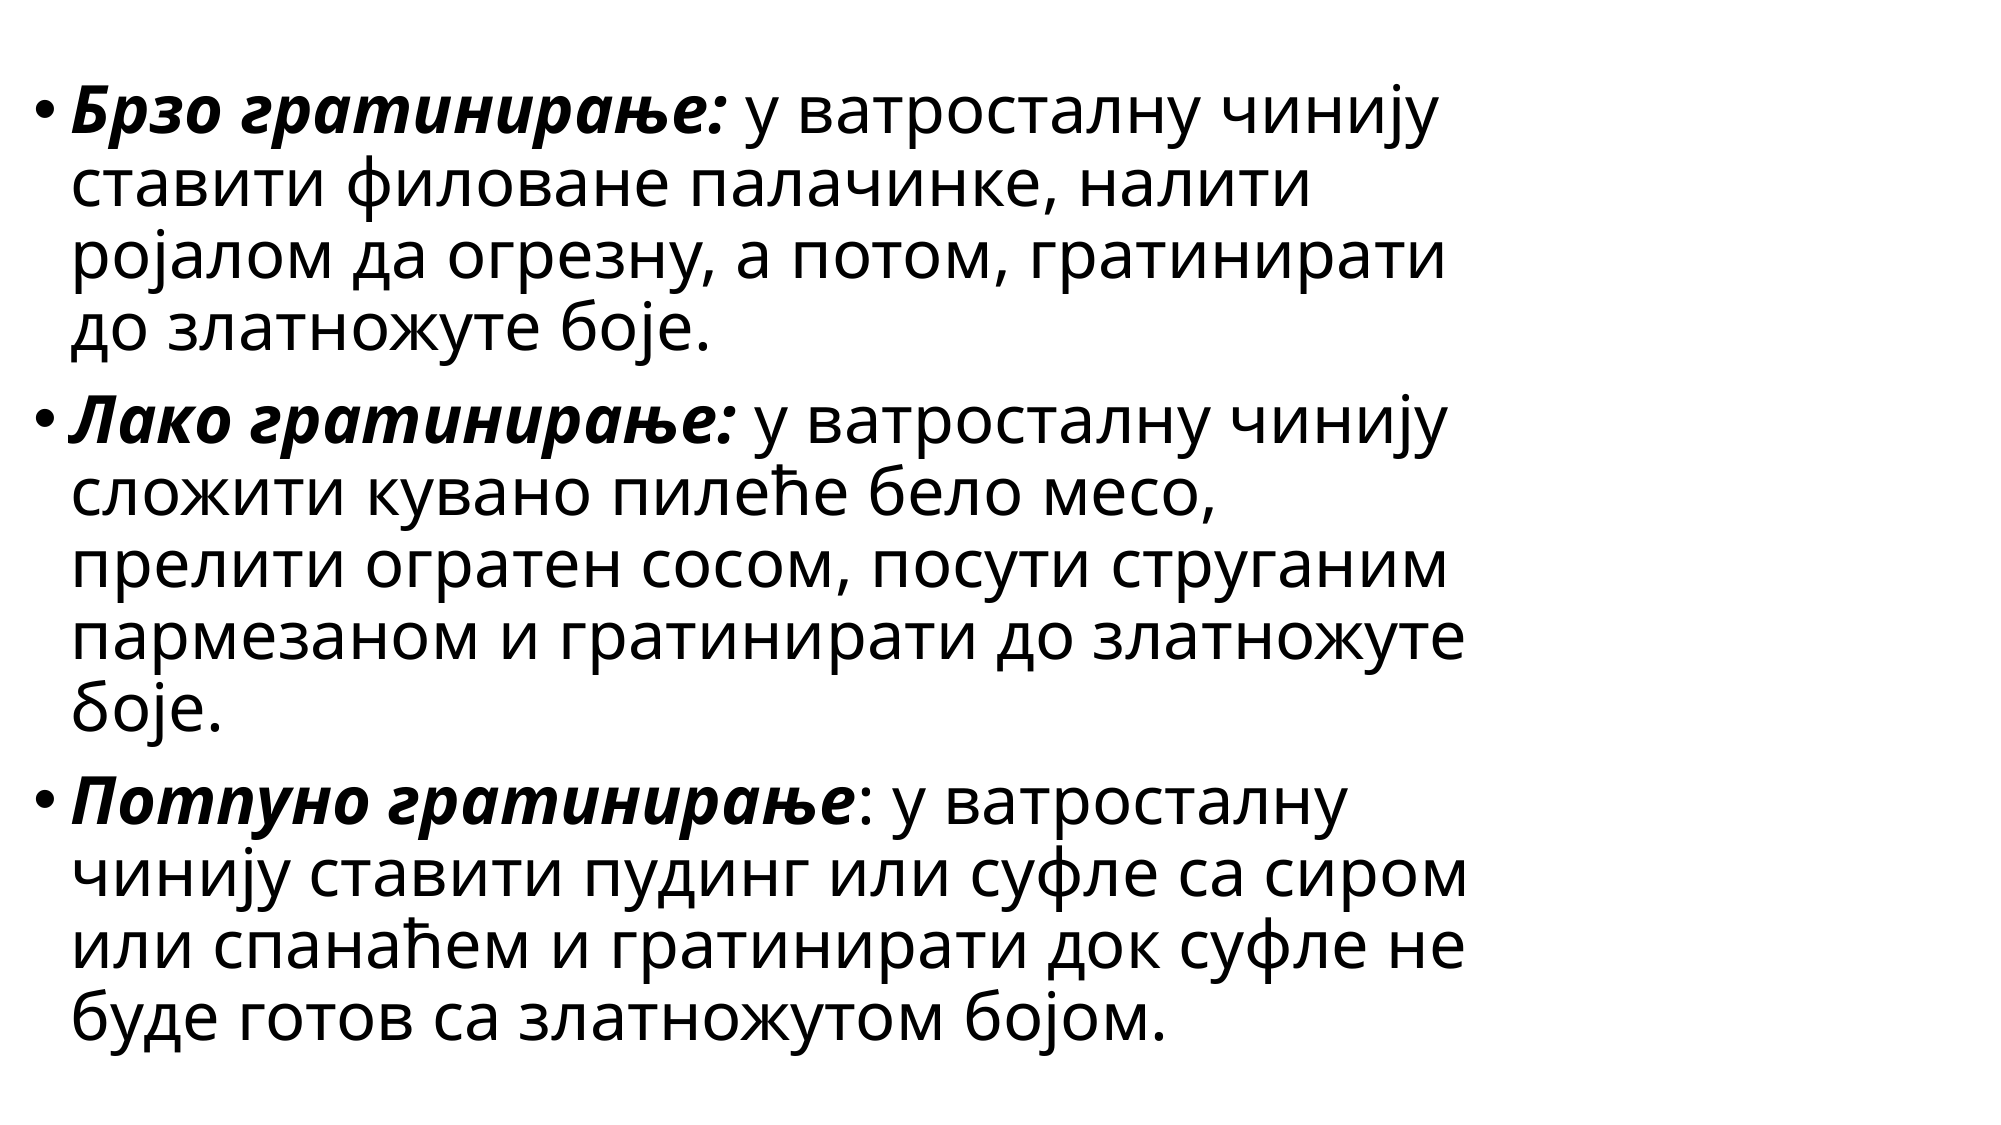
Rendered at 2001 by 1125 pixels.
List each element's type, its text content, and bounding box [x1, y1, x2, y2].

list Брзо гратинирање: у ватросталну чинију ставити филоване палачинке, налити ројалом да огрезну, а потом, гратинирати до златножуте боје. Лако гратинирање: у ватросталну чинију сложити кувано пилеће бело месо, прелити огратен сосом, посути струганим пармезаном и гратинирати до златножуте боје. Потпуно гратинирање: у ватросталну чинију ставити пудинг или суфле са сиром или спанаћем и гратинирати док суфле не буде готов са златножутом бојом. [18, 68, 1519, 1101]
